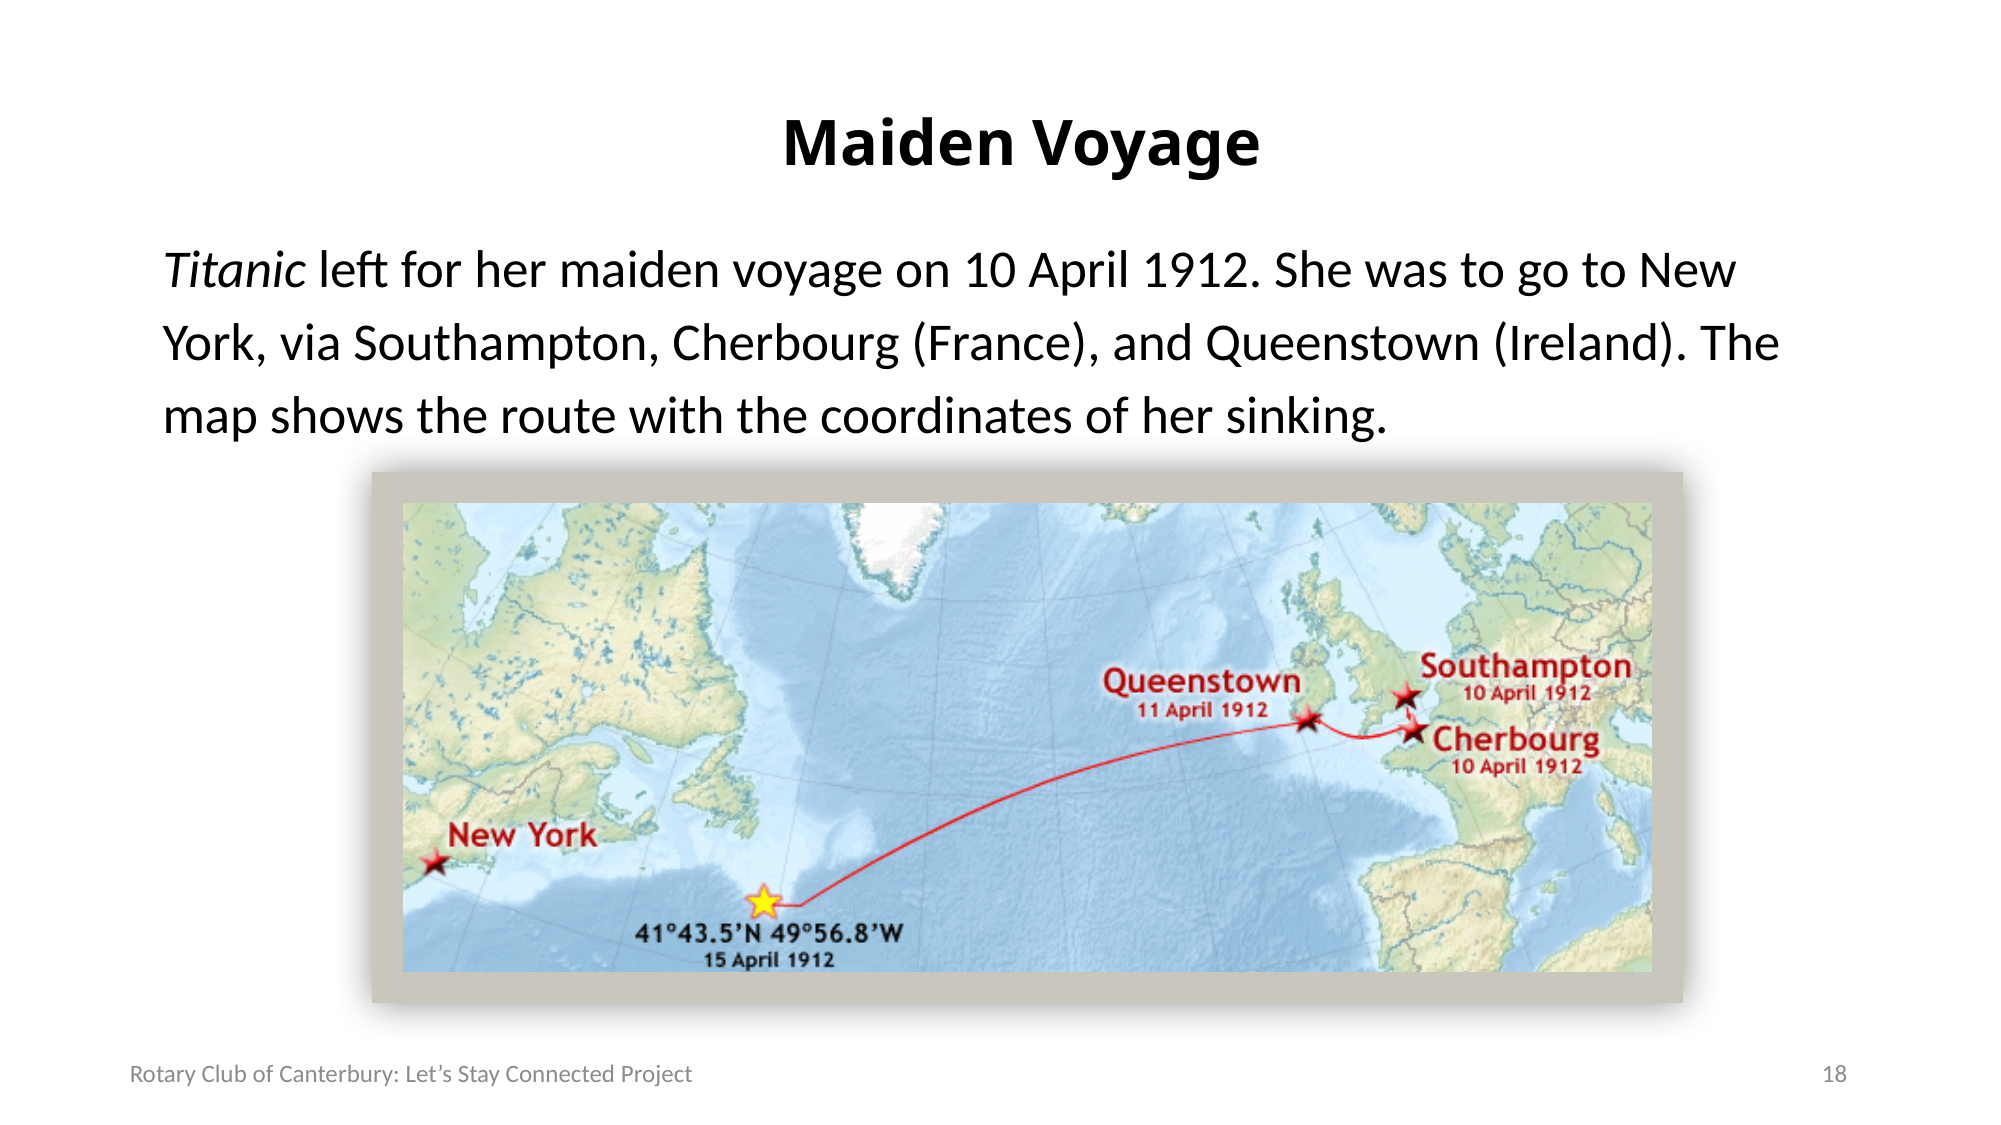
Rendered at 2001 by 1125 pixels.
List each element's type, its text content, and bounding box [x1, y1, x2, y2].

footer Rotary Club of Canterbury: Let’s Stay Connected Project [114, 1042, 1162, 1103]
list Titanic left for her maiden voyage on 10 April 1912. She was to go to New York, via Southampton, Cherbourg (France), and Queenstown (Ireland). The map shows the route with the coordinates of her sinking. [147, 217, 1853, 504]
picture [403, 503, 1653, 973]
title Maiden Voyage [766, 72, 1290, 217]
slide_number 18 [1412, 1042, 1863, 1103]
